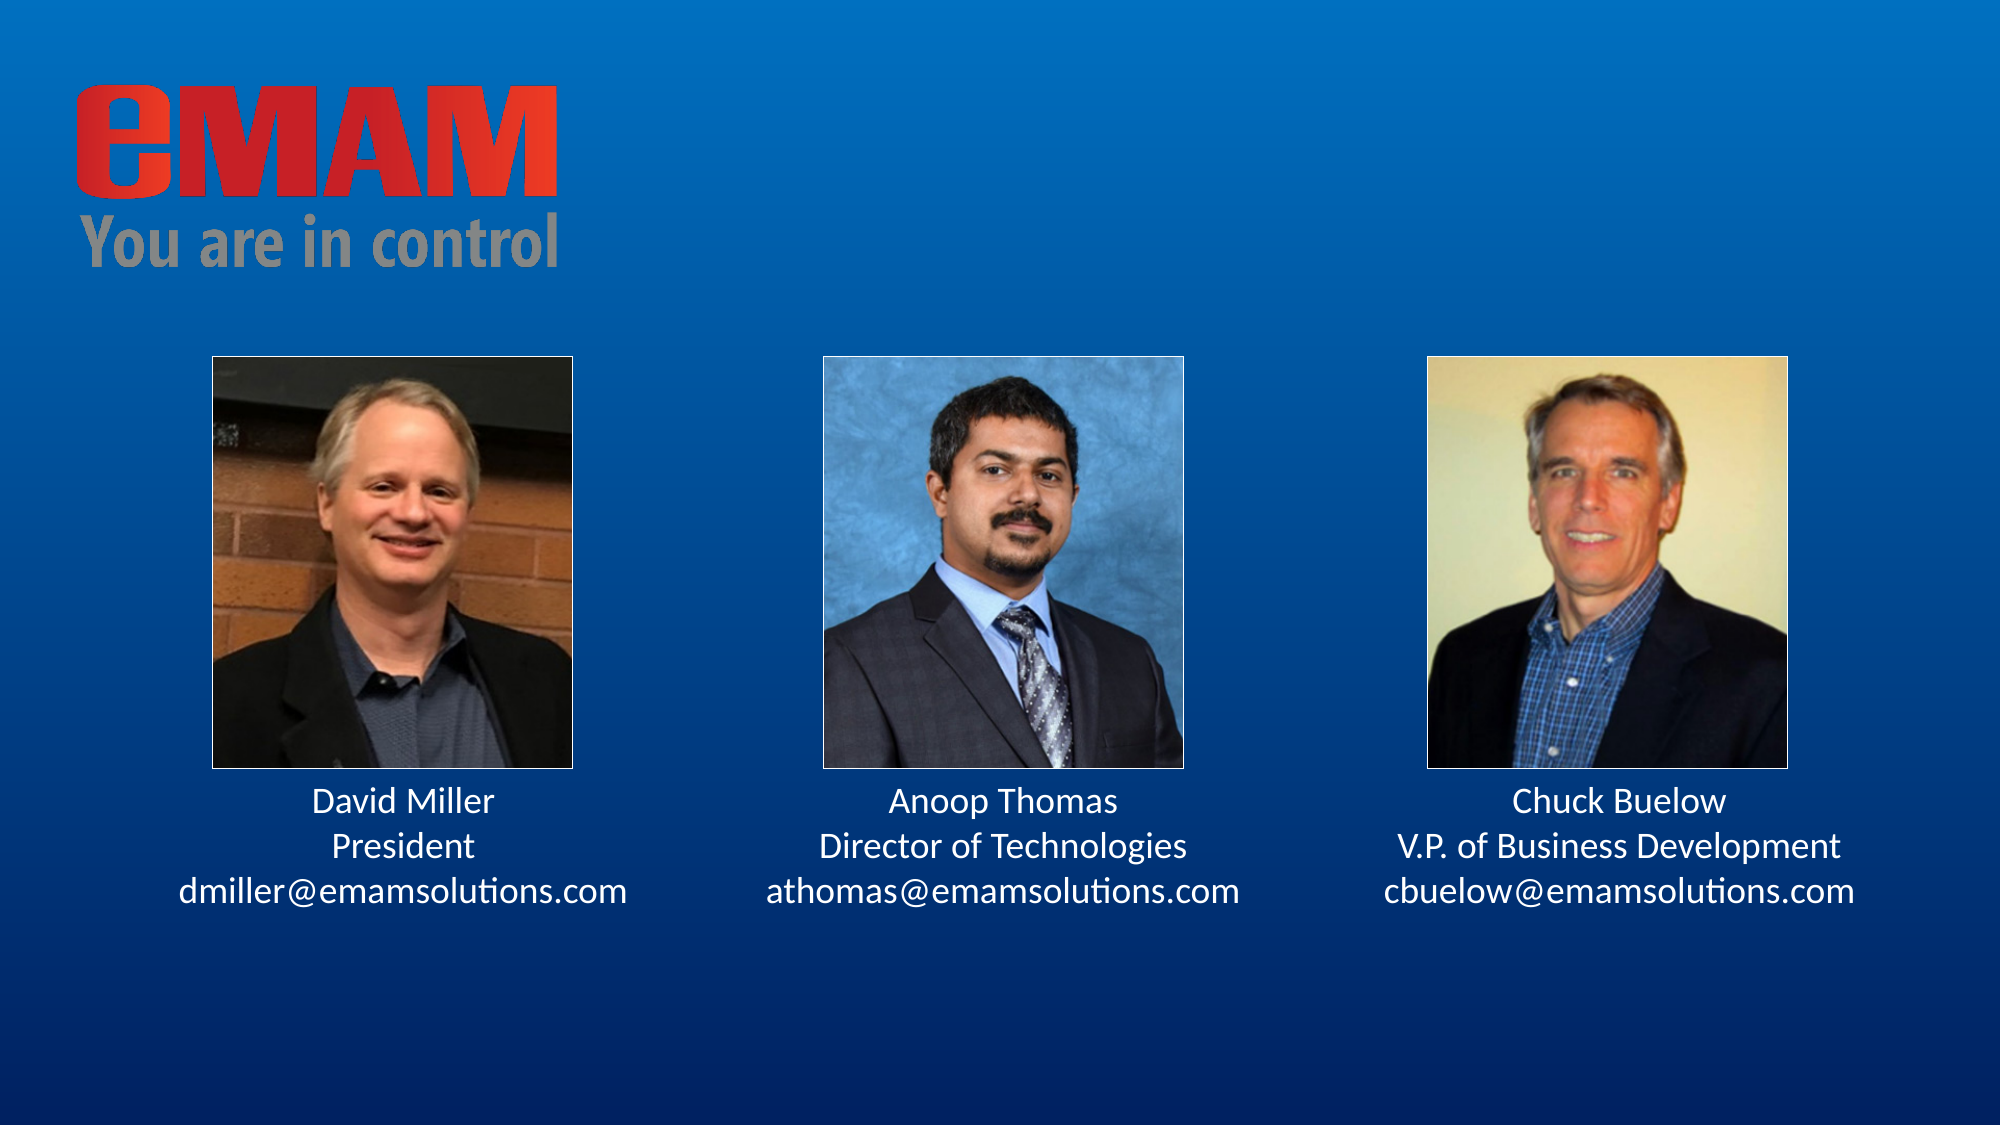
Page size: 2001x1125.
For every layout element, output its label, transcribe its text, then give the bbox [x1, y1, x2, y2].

text_box Chuck Buelow V.P. of Business Development cbuelow@emamsolutions.com [1366, 768, 1874, 919]
text_box Anoop Thomas Director of Technologies athomas@emamsolutions.com [749, 769, 1257, 919]
picture [50, 52, 587, 300]
text_box David Miller President dmiller@emamsolutions.com [149, 768, 658, 919]
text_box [212, 356, 1788, 769]
